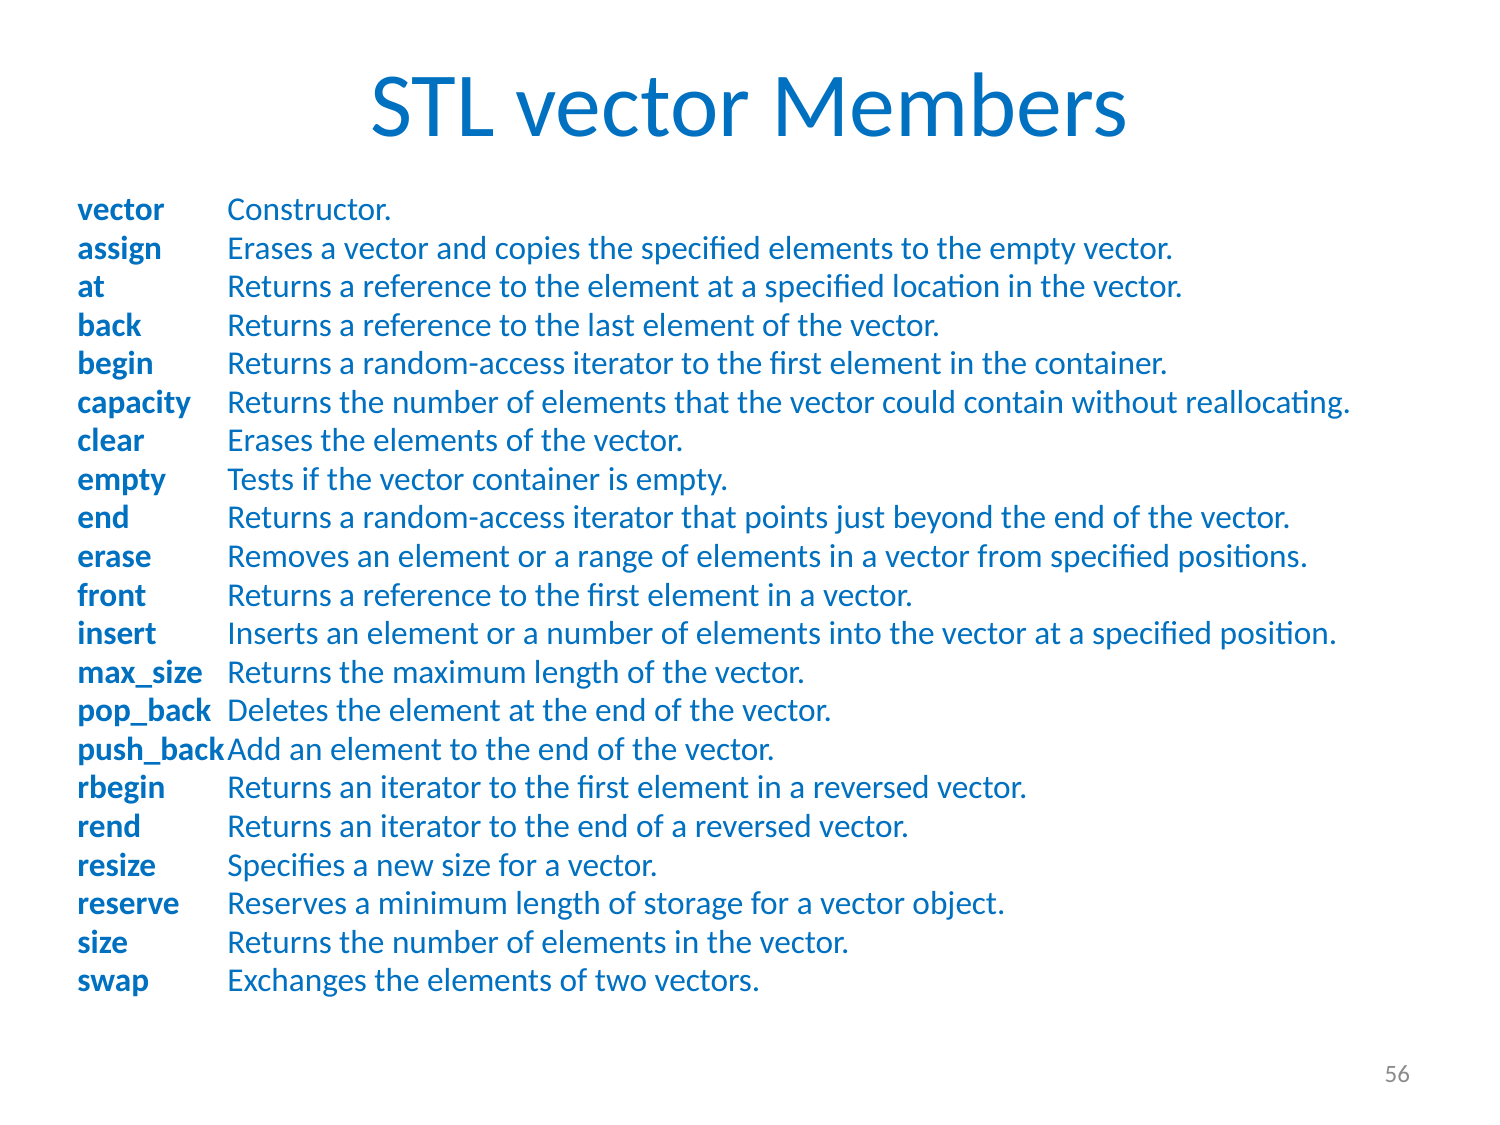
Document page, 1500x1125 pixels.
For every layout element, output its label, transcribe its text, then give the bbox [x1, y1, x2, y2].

slide_number 56 [1074, 1042, 1425, 1103]
subtitle vector Constructor. assign Erases a vector and copies the specified elements to the empty vector. at Returns a reference to the element at a specified location in the vector. back Returns a reference to the last element of the vector. begin Returns a random-access iterator to the first element in the container. capacity Returns the number of elements that the vector could contain without reallocating. clear Erases the elements of the vector. empty Tests if the vector container is empty. end Returns a random-access iterator that points just beyond the end of the vector. erase Removes an element or a range of elements in a vector from specified positions. front Returns a reference to the first element in a vector. insert Inserts an element or a number of elements into the vector at a specified position. max_size Returns the maximum length of the vector. pop_back Deletes the element at the end of the vector. push_back Add an element to the end of the vector. rbegin Returns an iterator to the first element in a reversed vector. rend Returns an iterator to the end of a reversed vector. resize Specifies a new size for a vector. reserve Reserves a minimum length of storage for a vector object. size Returns the number of elements in the vector. swap Exchanges the elements of two vectors. [62, 187, 1425, 1013]
title STL vector Members [112, 24, 1388, 175]
